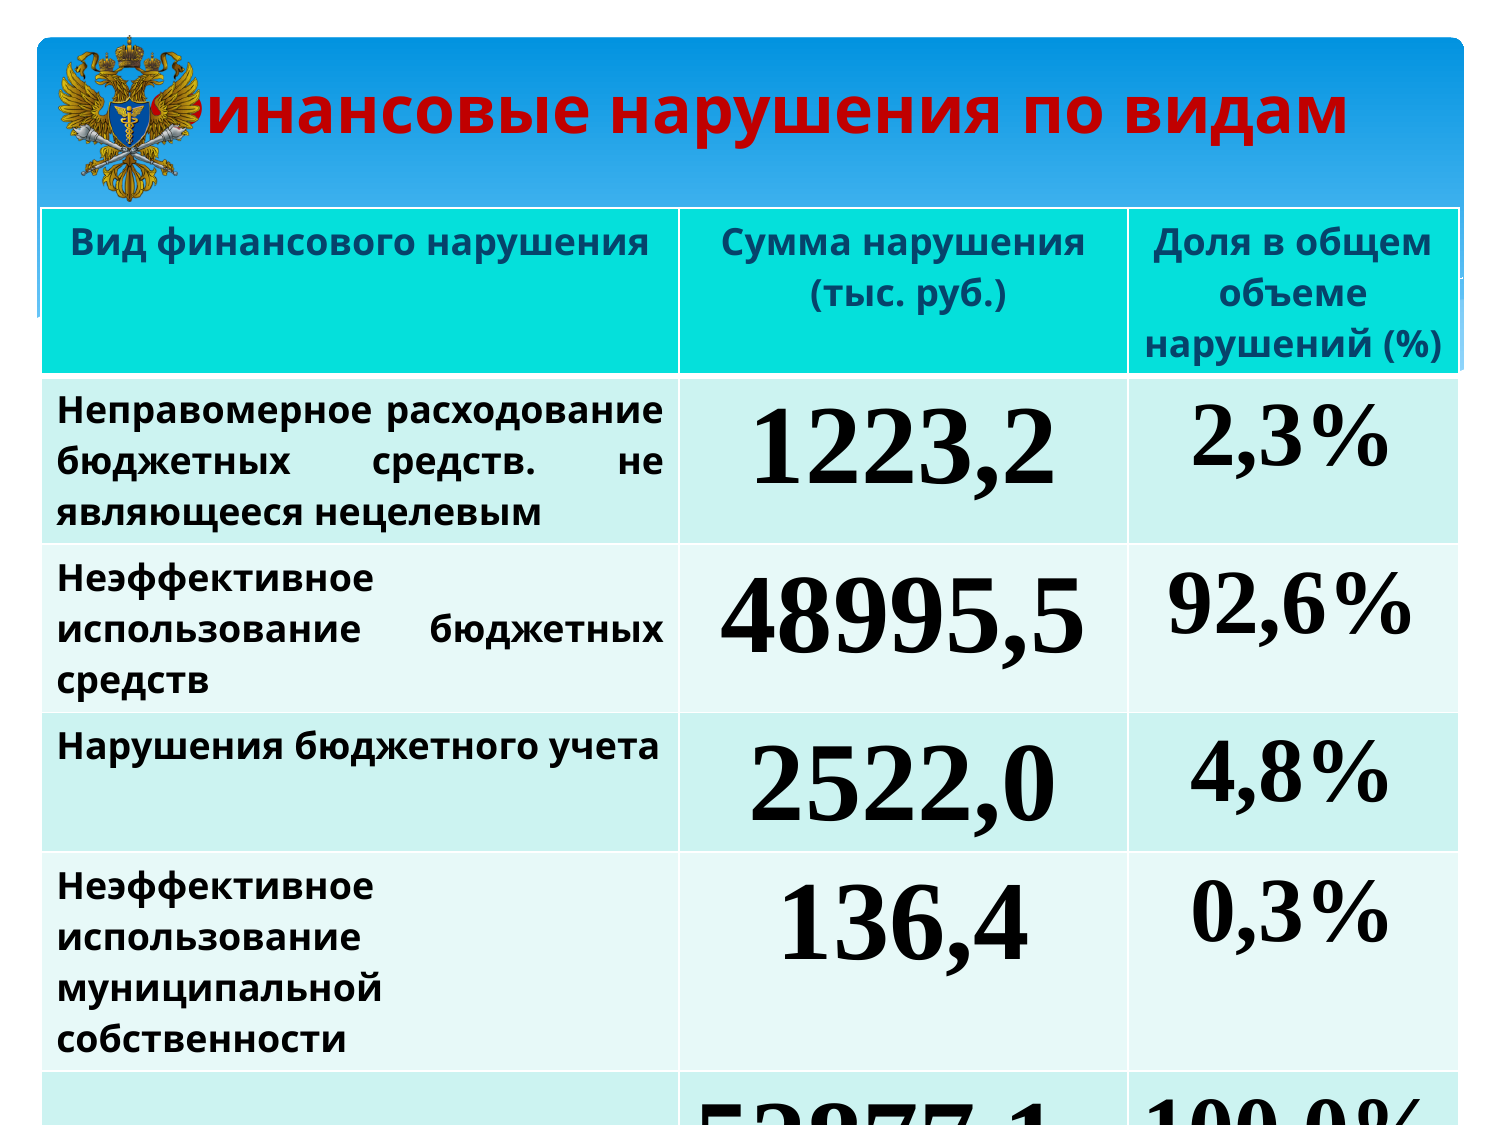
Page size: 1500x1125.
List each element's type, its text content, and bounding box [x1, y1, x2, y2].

table_cell 1223,2 [680, 379, 1127, 543]
table_cell 48995,5 [680, 545, 1127, 712]
table_header Доля в общем объеме нарушений (%) [1129, 209, 1458, 373]
table_cell Неэффективное использование бюджетных средств [42, 545, 678, 712]
table_cell 2522,0 [680, 713, 1127, 851]
table_cell Неэффективное использование муниципальной собственности [42, 853, 678, 1070]
table_header Вид финансового нарушения [42, 209, 678, 373]
table_cell 92,6% [1129, 545, 1458, 712]
picture [57, 35, 200, 202]
table_cell 2,3% [1129, 379, 1458, 543]
title Финансовые нарушения по видам [204, 55, 1425, 161]
table_cell 0,3% [1129, 853, 1458, 1070]
table_cell 4,8% [1129, 713, 1458, 851]
table_cell [42, 1072, 678, 1125]
table_header Сумма нарушения (тыс. руб.) [680, 209, 1127, 373]
table_cell Нарушения бюджетного учета [42, 713, 678, 851]
table_cell 136,4 [680, 853, 1127, 1070]
table_cell 100,0% [1129, 1072, 1458, 1125]
table_cell 52877,1 [680, 1072, 1127, 1125]
table_cell Неправомерное расходование бюджетных средств. не являющееся нецелевым [42, 379, 678, 543]
